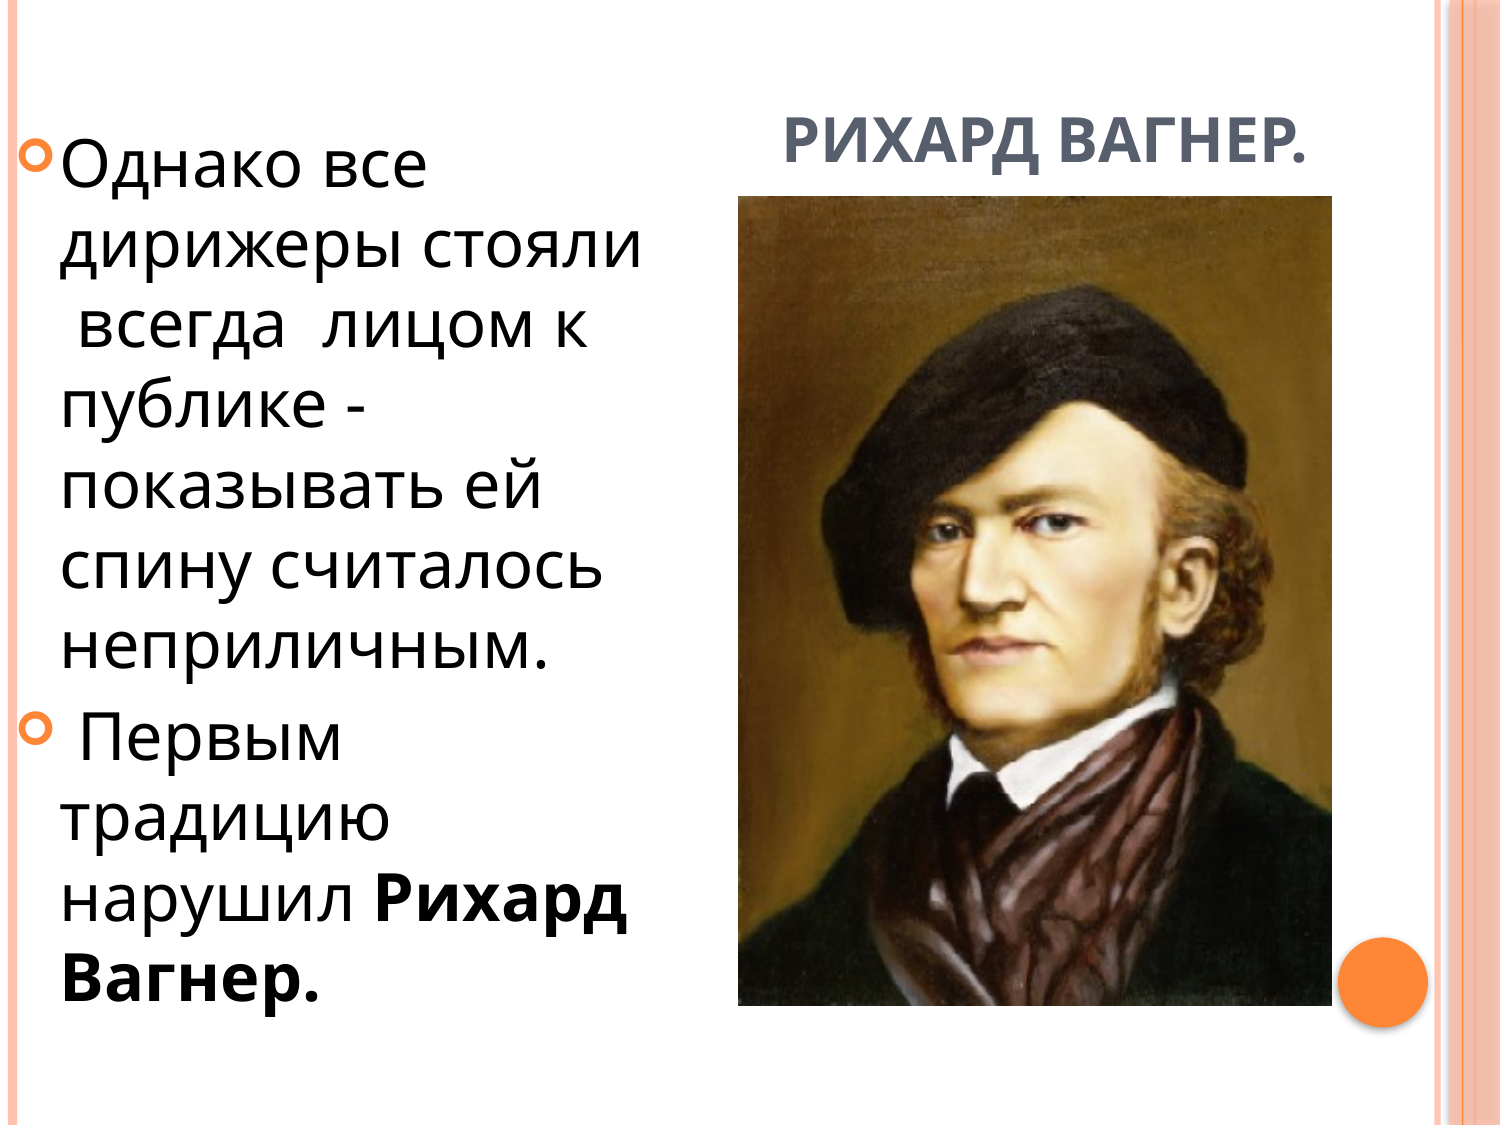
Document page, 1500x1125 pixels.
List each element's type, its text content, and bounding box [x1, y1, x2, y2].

list Однако все дирижеры стояли всегда лицом к публике - показывать ей спину считалось неприличным. Первым традицию нарушил Рихард Вагнер. [0, 113, 675, 1059]
title Рихард Вагнер. [690, 66, 1400, 183]
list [737, 195, 1333, 1007]
